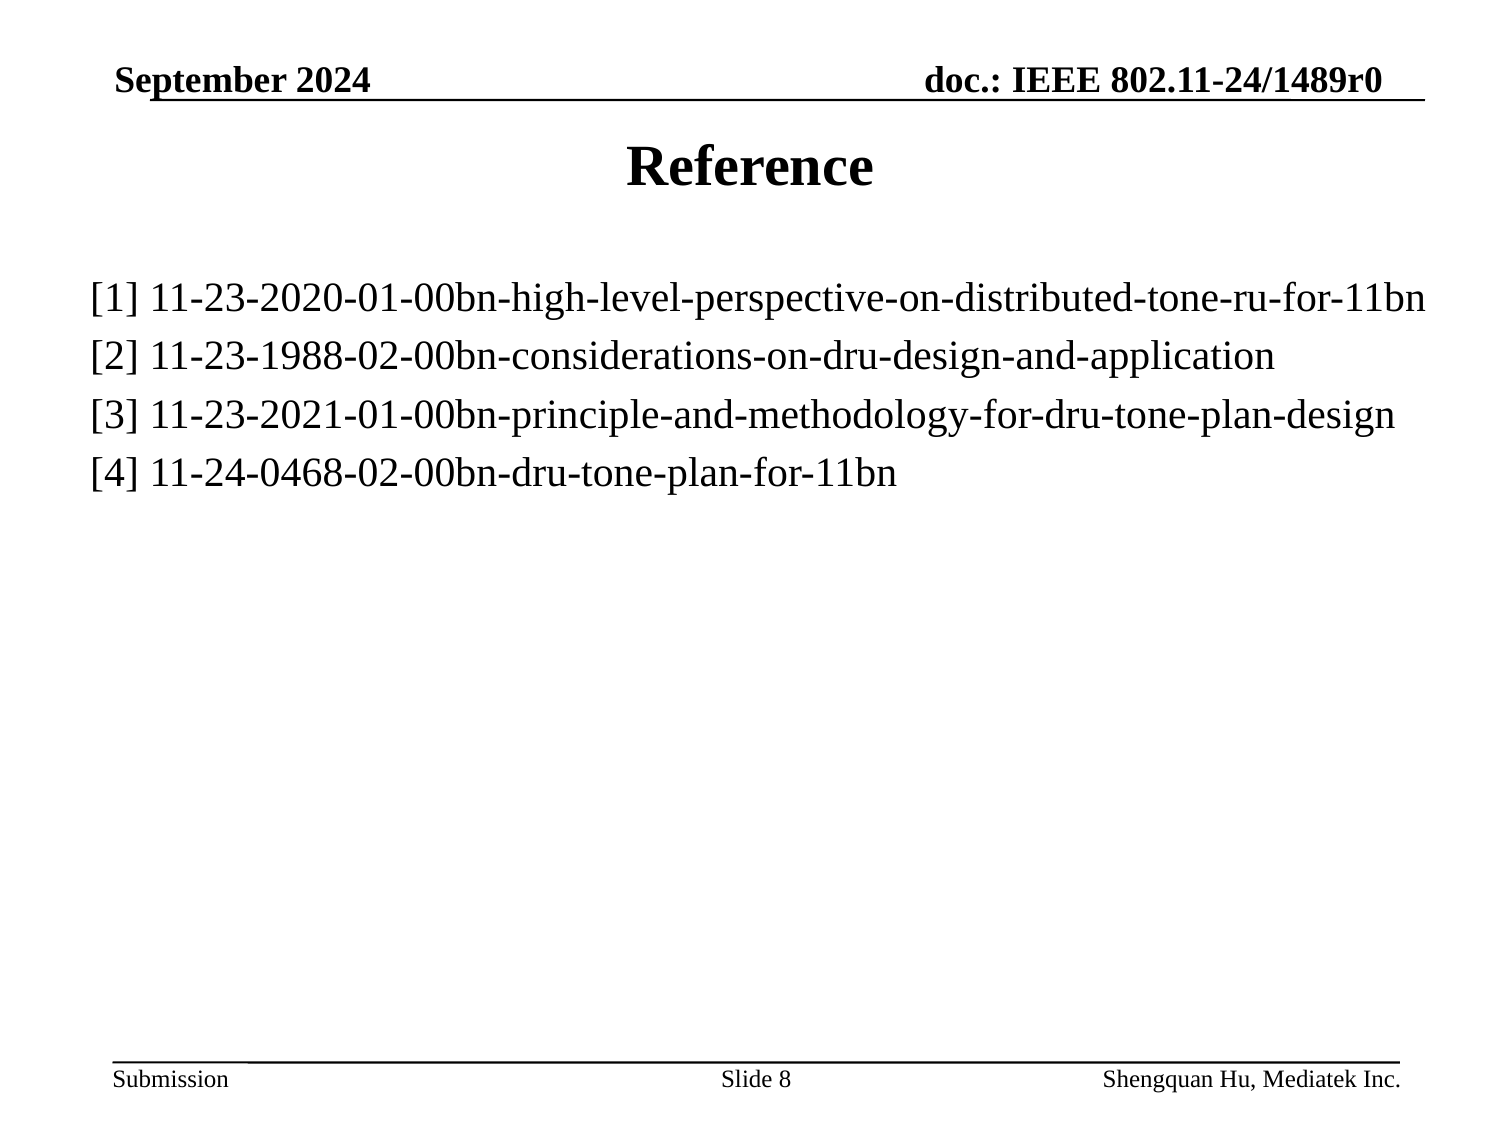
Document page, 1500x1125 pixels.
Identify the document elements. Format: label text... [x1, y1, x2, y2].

title Reference [112, 112, 1388, 213]
list [1] 11-23-2020-01-00bn-high-level-perspective-on-distributed-tone-ru-for-11bn [2] 11-23-1988-02-00bn-considerations-on-dru-design-and-application [3] 11-23-2021-01-00bn-principle-and-methodology-for-dru-tone-plan-design [4] 11-24-0468-02-00bn-dru-tone-plan-for-11bn [74, 262, 1463, 1001]
footer Shengquan Hu, Mediatek Inc. [1098, 1061, 1402, 1093]
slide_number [114, 54, 374, 101]
slide_number Slide 8 [712, 1061, 800, 1093]
